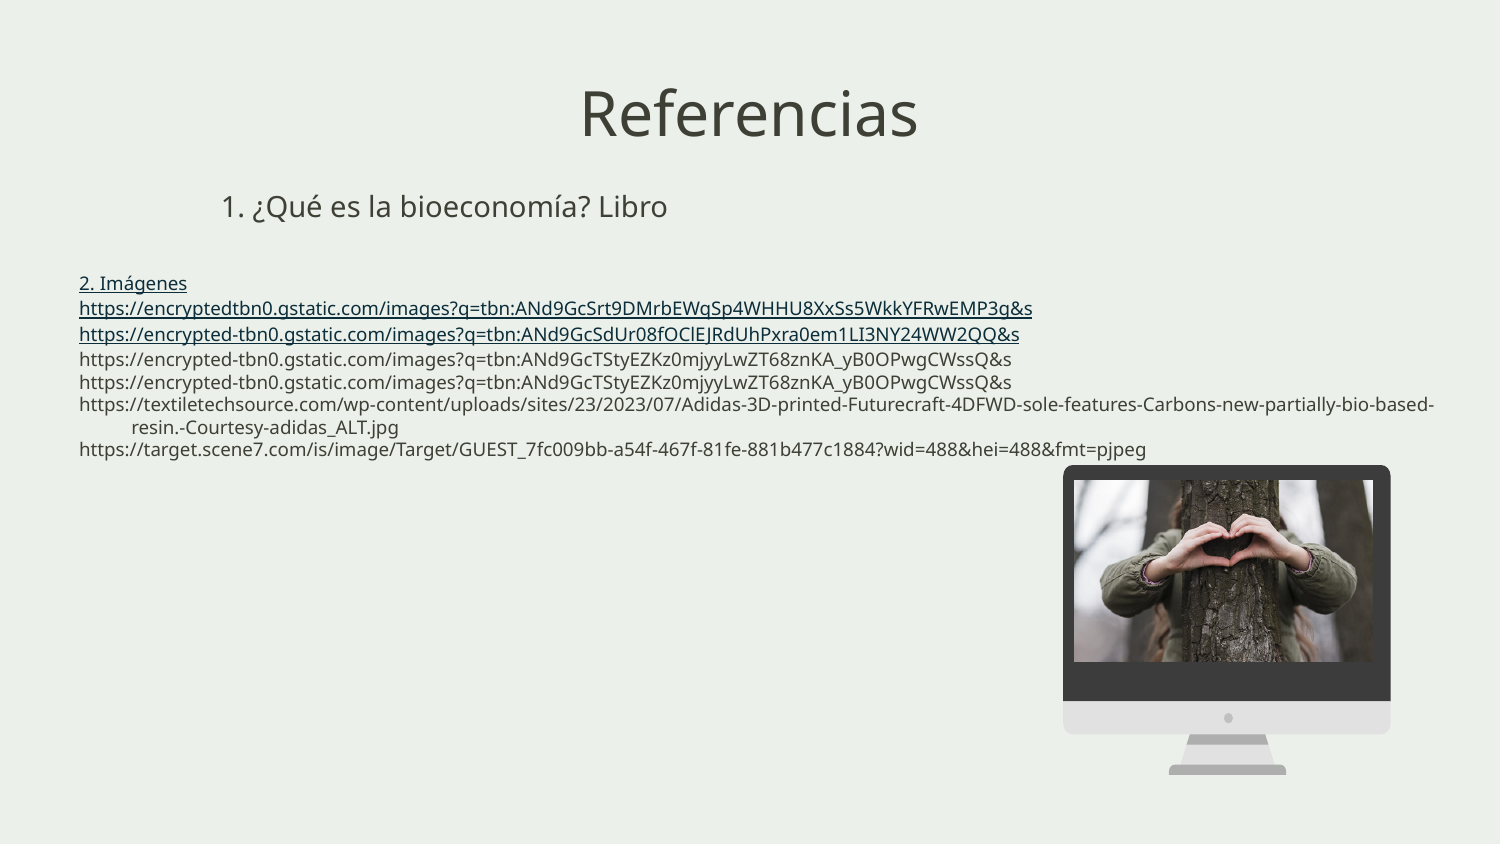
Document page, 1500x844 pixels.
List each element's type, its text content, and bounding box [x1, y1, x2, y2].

subtitle 2. Imágenes https://encryptedtbn0.gstatic.com/images?q=tbn:ANd9GcSrt9DMrbEWqSp4WHHU8XxSs5WkkYFRwEMP3g&s https://encrypted-tbn0.gstatic.com/images?q=tbn:ANd9GcSdUr08fOClEJRdUhPxra0em1LI3NY24WW2QQ&s https://encrypted-tbn0.gstatic.com/images?q=tbn:ANd9GcTStyEZKz0mjyyLwZT68znKA_yB0OPwgCWssQ&s https://encrypted-tbn0.gstatic.com/images?q=tbn:ANd9GcTStyEZKz0mjyyLwZT68znKA_yB0OPwgCWssQ&s https://textiletechsource.com/wp-content/uploads/sites/23/2023/07/Adidas-3D-printed-Futurecraft-4DFWD-sole-features-Carbons-new-partially-bio-based-resin.-Courtesy-adidas_ALT.jpg https://target.scene7.com/is/image/Target/GUEST_7fc009bb-a54f-467f-81fe-881b477c1884?wid=488&hei=488&fmt=pjpeg [41, 256, 1495, 478]
subtitle 1. ¿Qué es la bioeconomía? Libro [183, 173, 821, 256]
title Referencias [118, 59, 1382, 137]
picture [1074, 480, 1373, 662]
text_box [1062, 464, 1391, 776]
